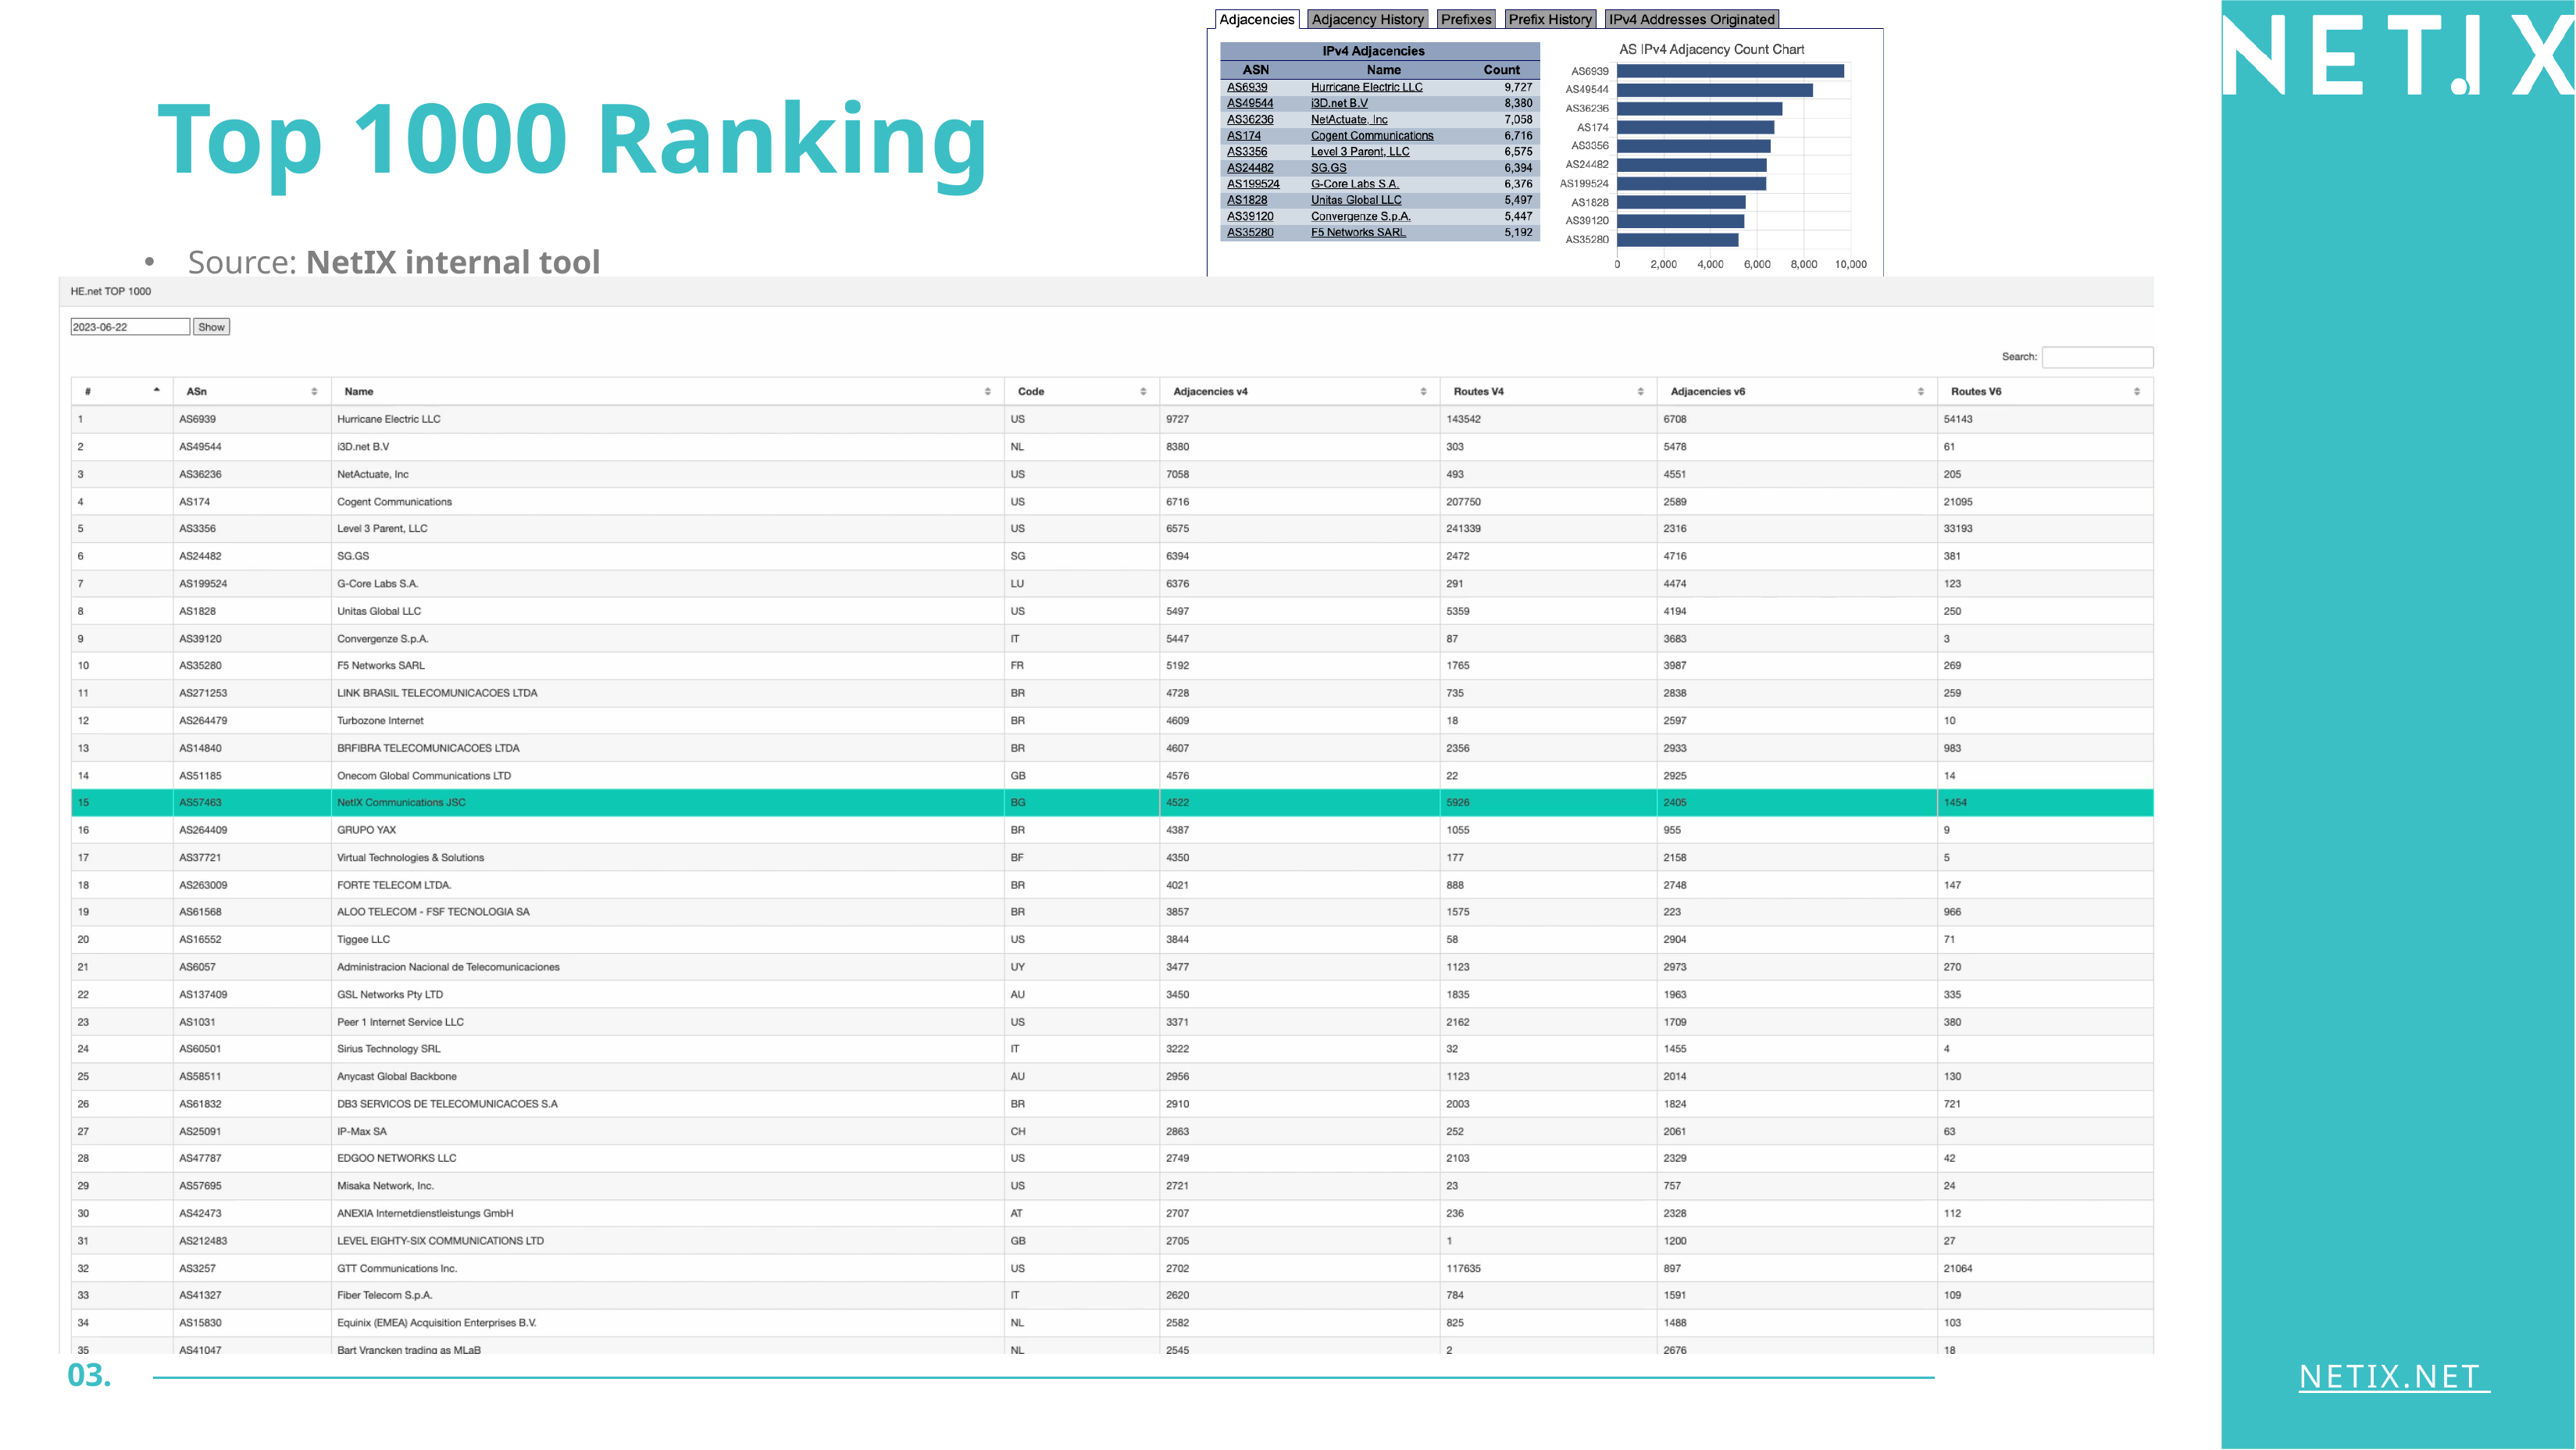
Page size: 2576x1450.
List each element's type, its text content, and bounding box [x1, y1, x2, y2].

picture [1206, 8, 1885, 277]
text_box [55, 276, 2155, 1355]
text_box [152, 0, 2575, 1449]
text_box 03. [65, 1362, 120, 1393]
picture [2222, 15, 2576, 95]
text_box Source: NetIX internal tool [142, 192, 147, 273]
